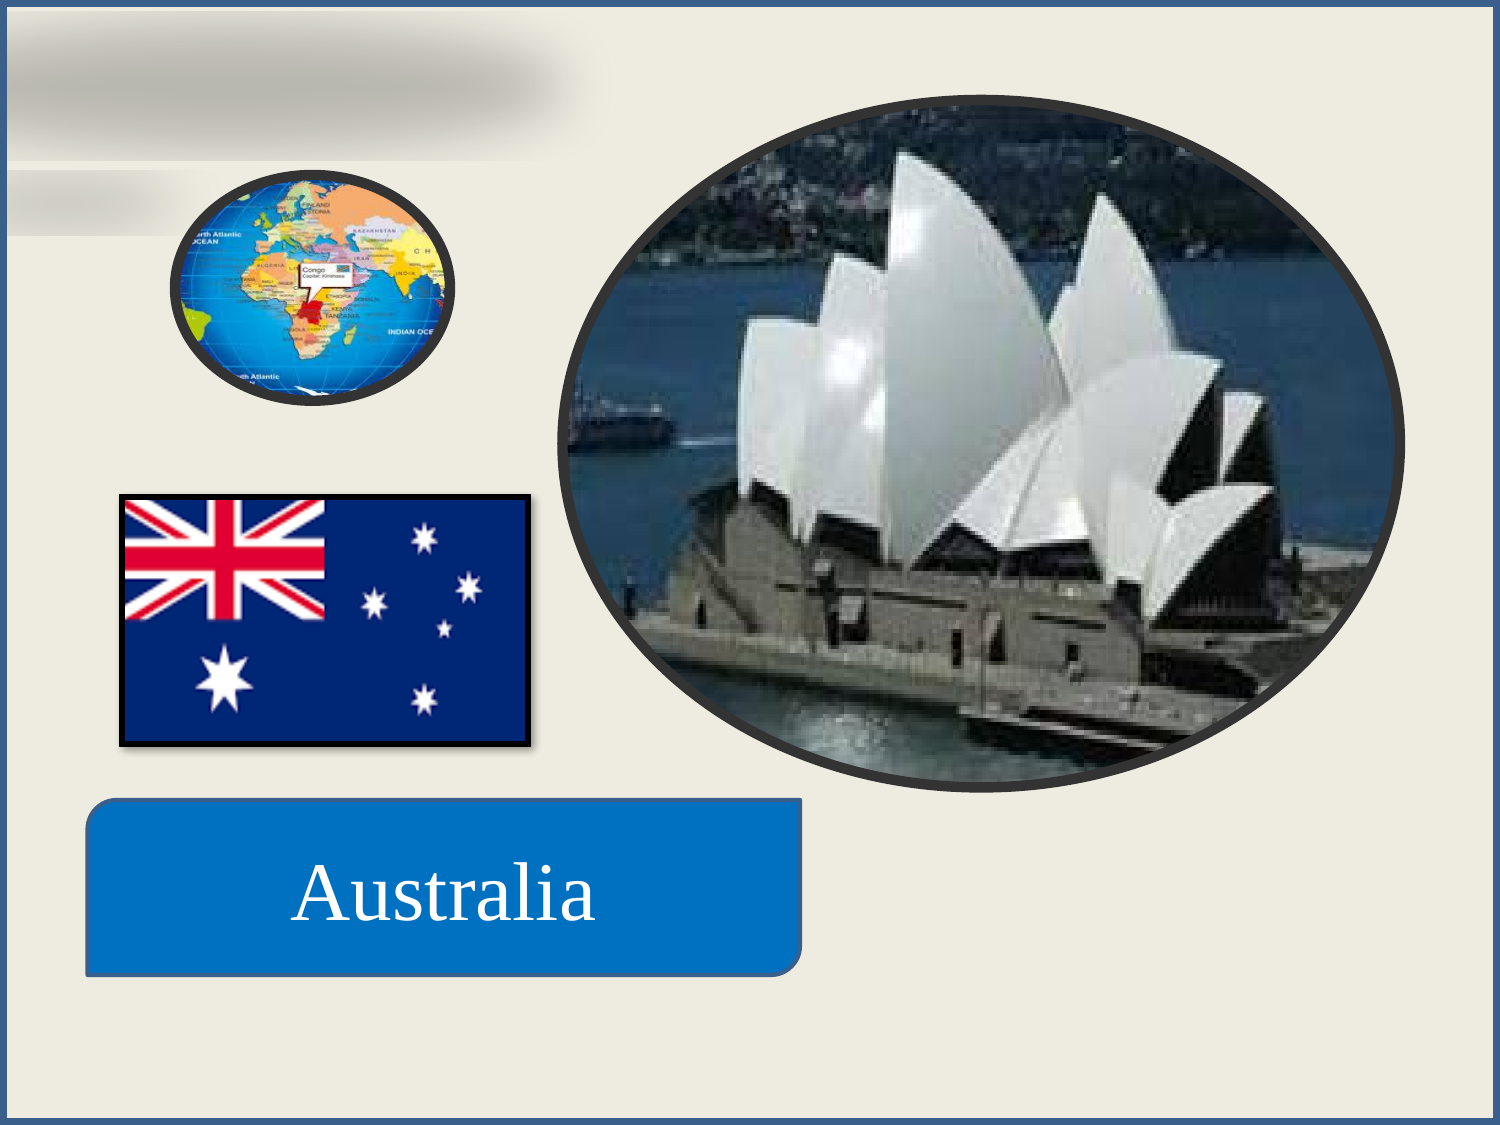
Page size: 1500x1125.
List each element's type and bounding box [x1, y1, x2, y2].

picture [124, 499, 526, 741]
text_box [0, 0, 1500, 1125]
picture [174, 174, 451, 401]
picture [562, 99, 1401, 788]
